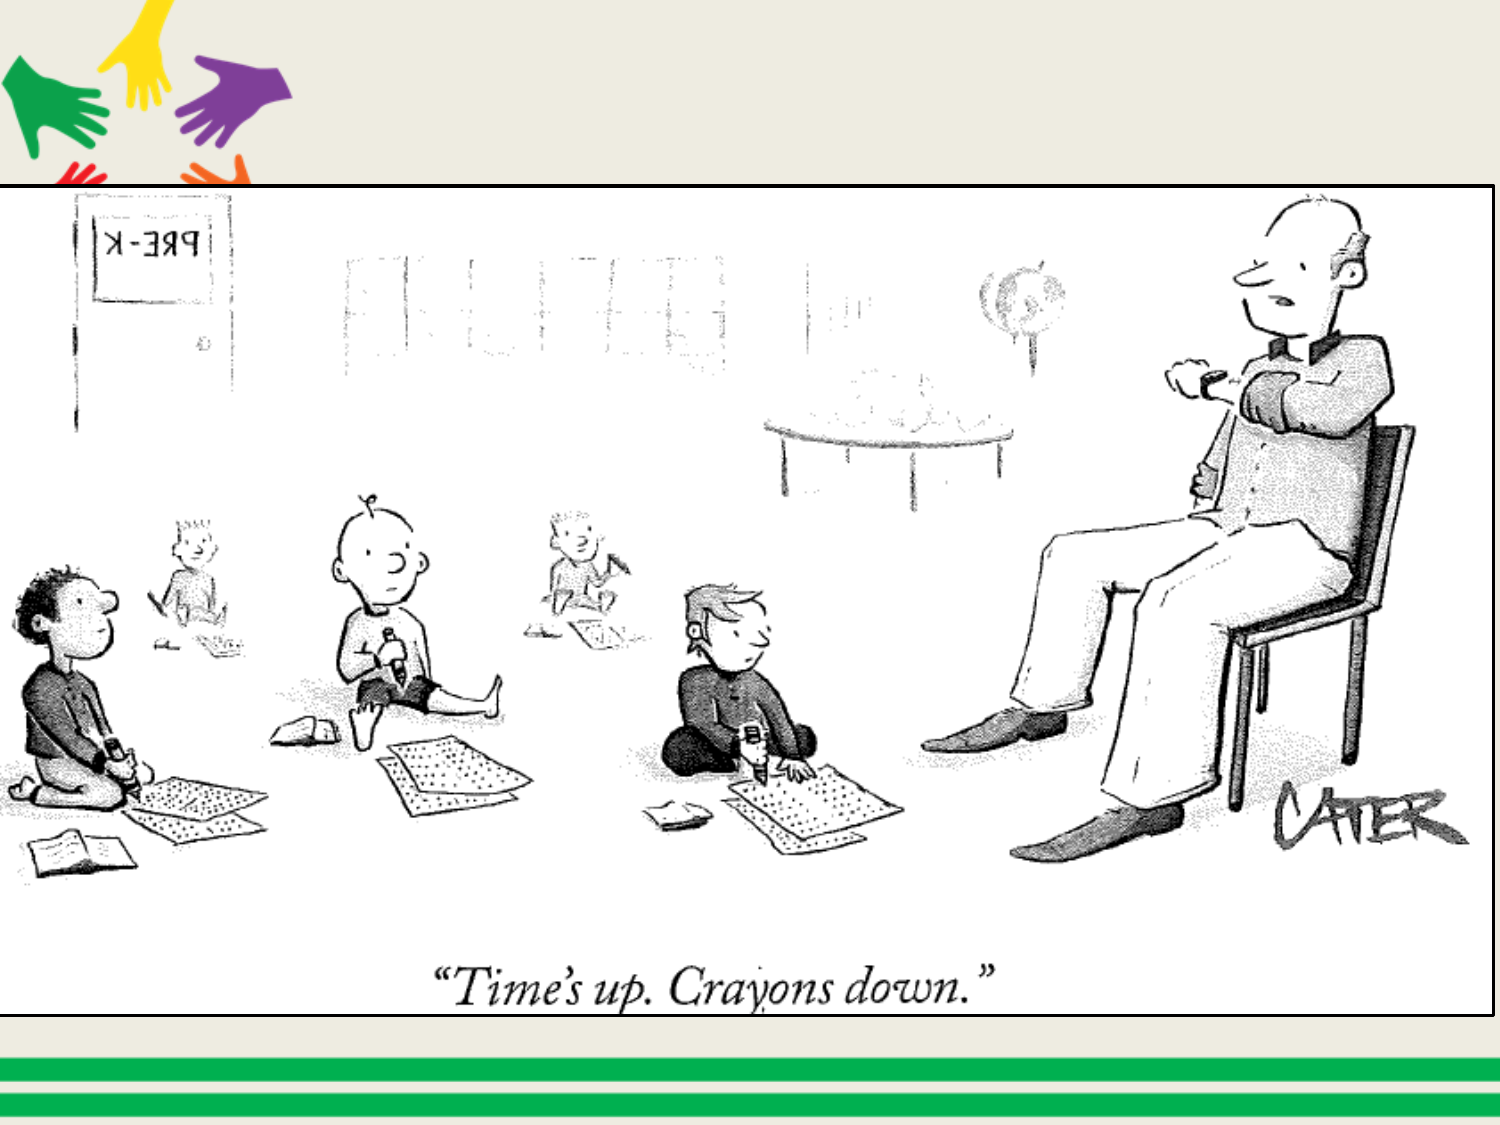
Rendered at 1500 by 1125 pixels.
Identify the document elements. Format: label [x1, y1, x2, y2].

picture [0, 0, 1500, 1125]
list [0, 187, 1493, 1015]
